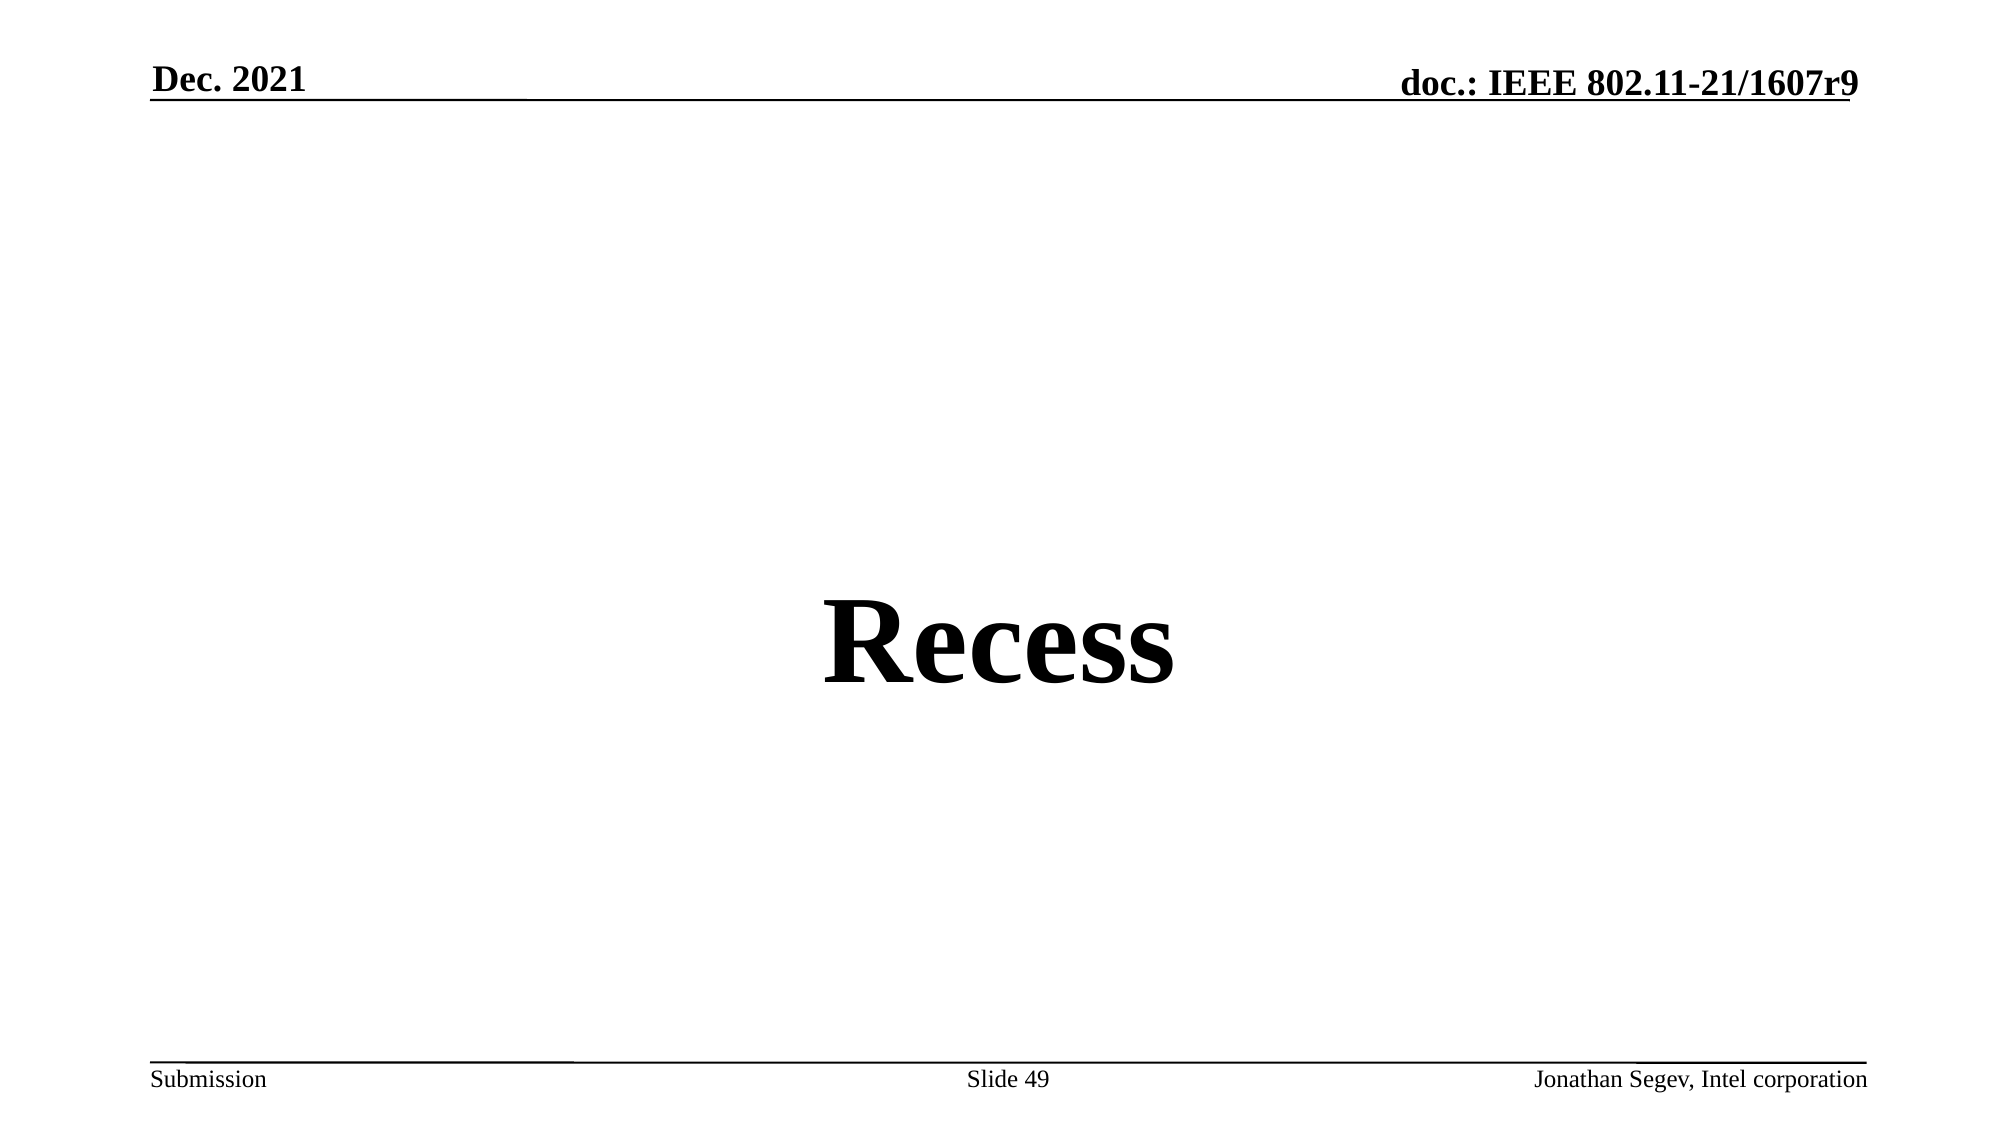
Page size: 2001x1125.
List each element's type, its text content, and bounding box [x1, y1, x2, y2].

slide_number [152, 54, 563, 100]
slide_number Slide 49 [950, 1061, 1067, 1123]
list Recess [149, 324, 1850, 1000]
footer Jonathan Segev, Intel corporation [1171, 1061, 1869, 1093]
